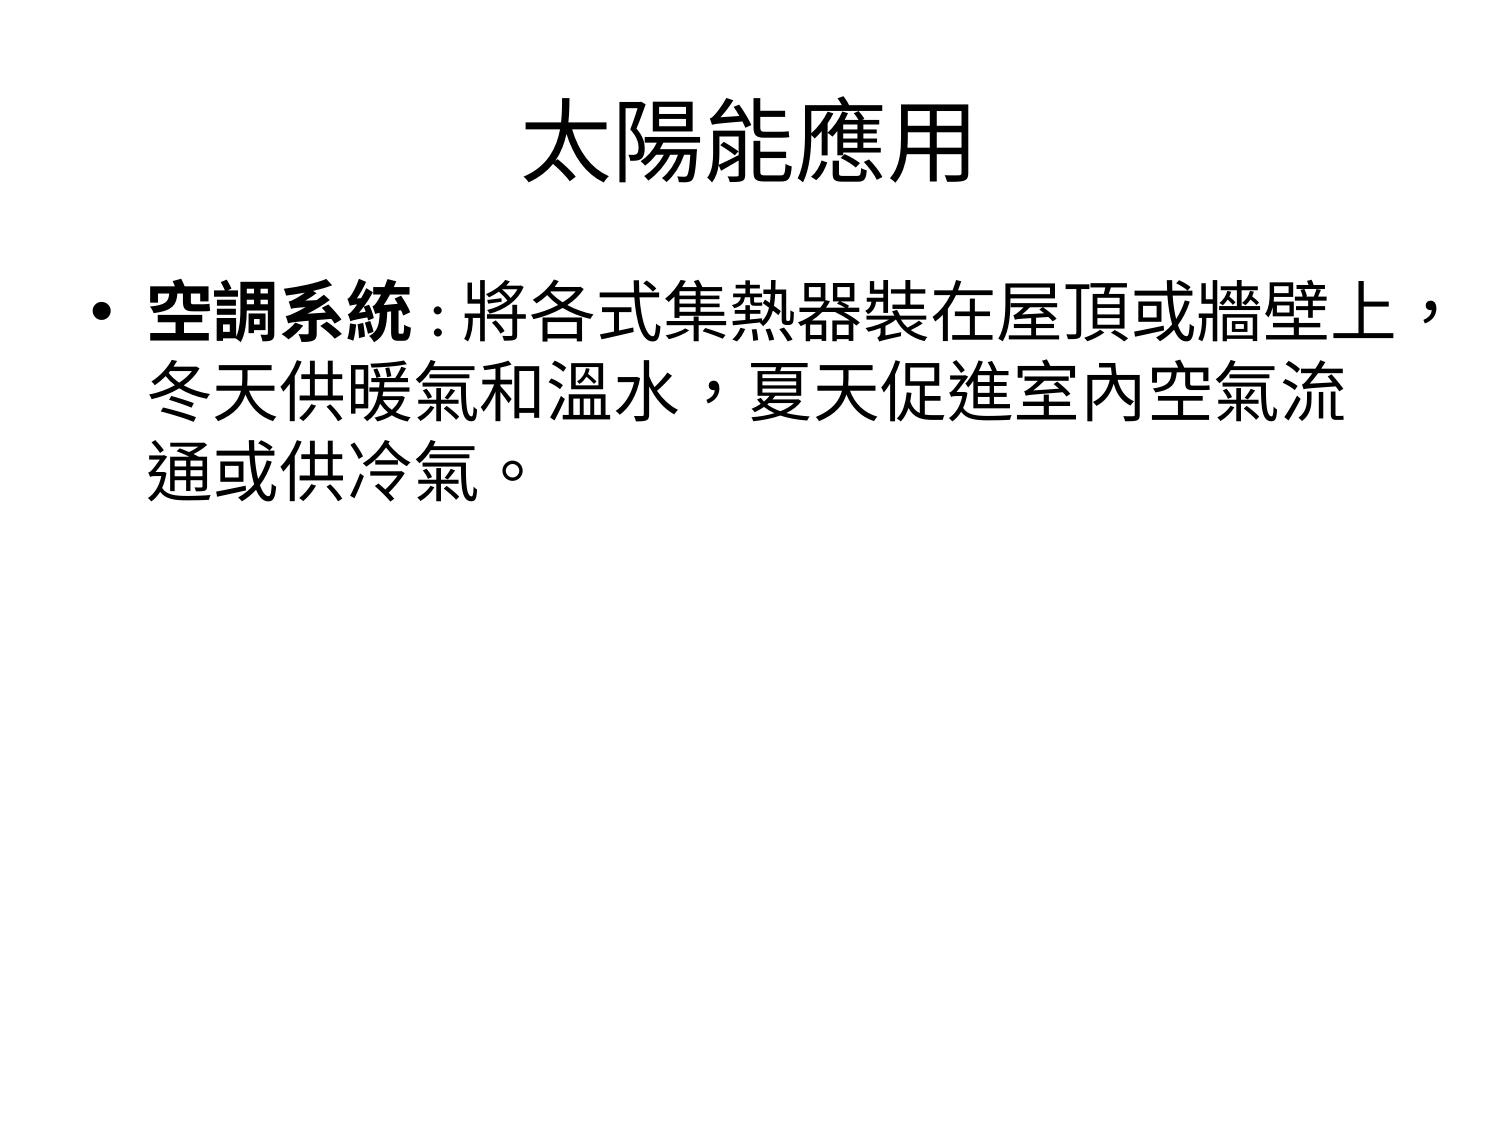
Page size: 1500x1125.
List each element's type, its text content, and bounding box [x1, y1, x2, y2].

title 太陽能應用 [75, 45, 1425, 233]
list 空調系統:將各式集熱器裝在屋頂或牆壁上，冬天供暖氣和溫水，夏天促進室內空氣流通或供冷氣。 [75, 262, 1425, 1005]
